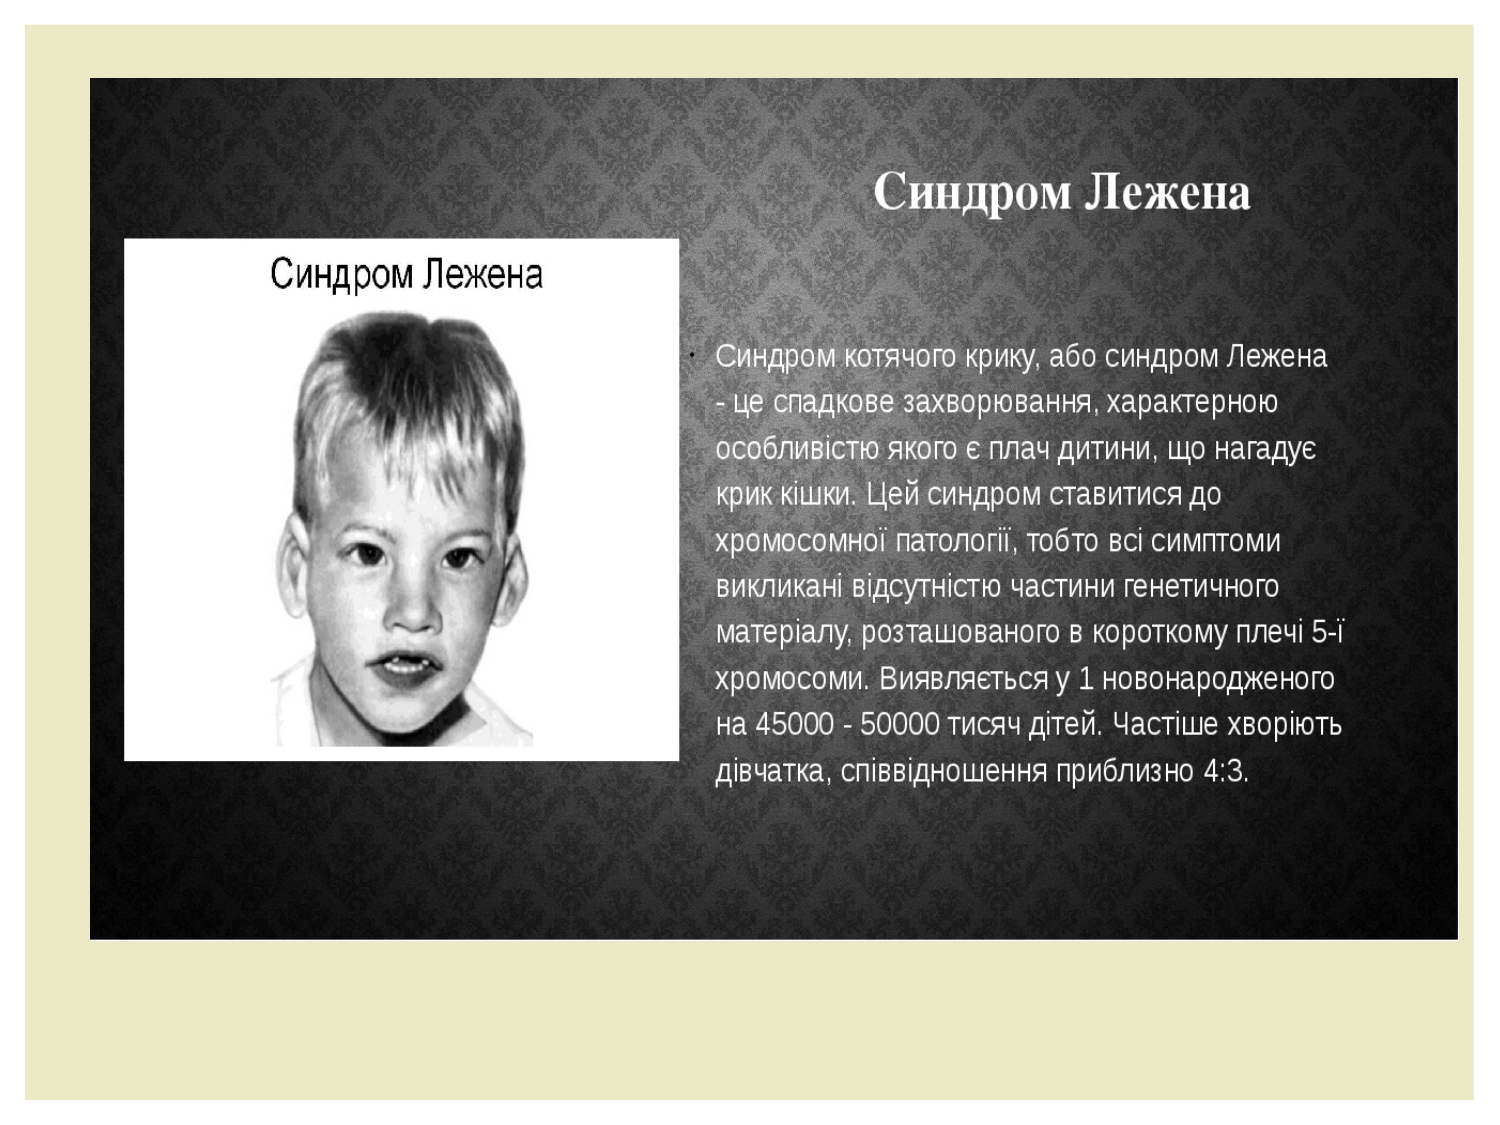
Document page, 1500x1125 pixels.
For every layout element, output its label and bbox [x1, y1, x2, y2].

picture [90, 77, 1459, 941]
